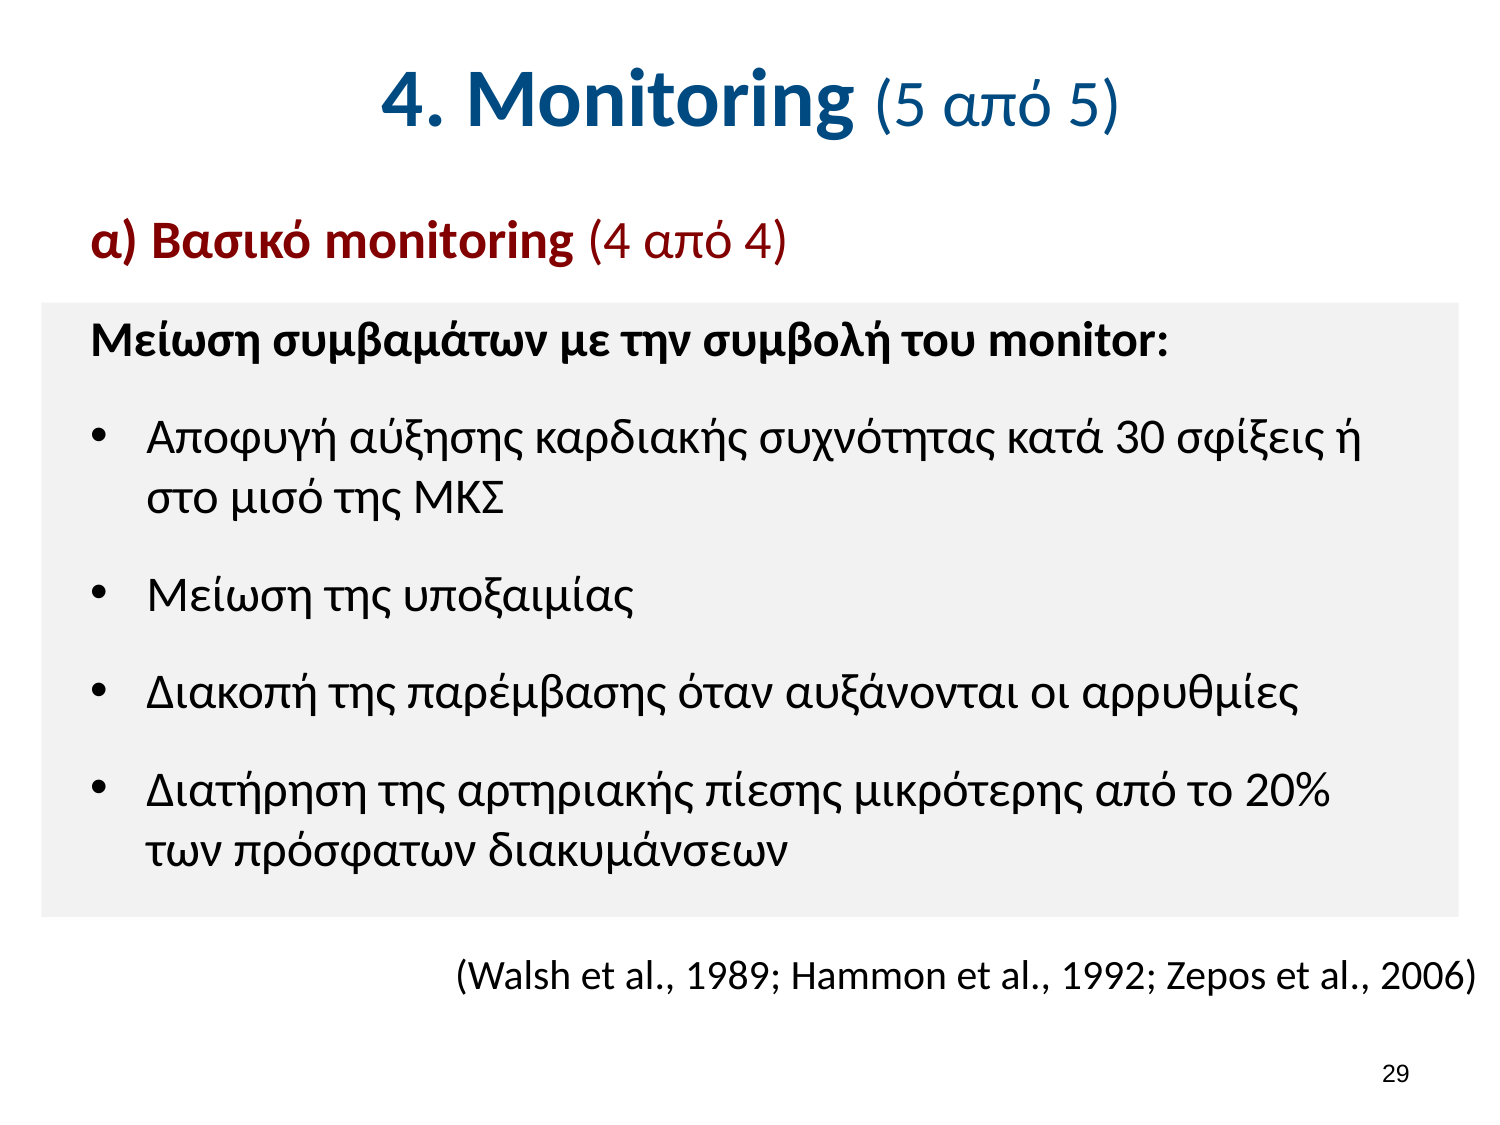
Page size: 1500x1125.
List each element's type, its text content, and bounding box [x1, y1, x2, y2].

slide_number 28 [1074, 1042, 1425, 1103]
text_box [39, 301, 1461, 919]
title 4. Monitoring (5 από 5) [76, 19, 1427, 169]
text_box (Walsh et al., 1989; Hammon et al., 1992; Zepos et al., 2006) [440, 940, 1500, 1006]
list α) Βασικό monitoring (4 από 4) Μείωση συμβαμάτων με την συμβολή του monitor: Αποφυγή αύξησης καρδιακής συχνότητας κατά 30 σφίξεις ή στο μισό της ΜΚΣ Μείωση της υποξαιμίας Διακοπή της παρέμβασης όταν αυξάνονται οι αρρυθμίες Διατήρηση της αρτηριακής πίεσης μικρότερης από το 20% των πρόσφατων διακυμάνσεων [75, 196, 1425, 906]
